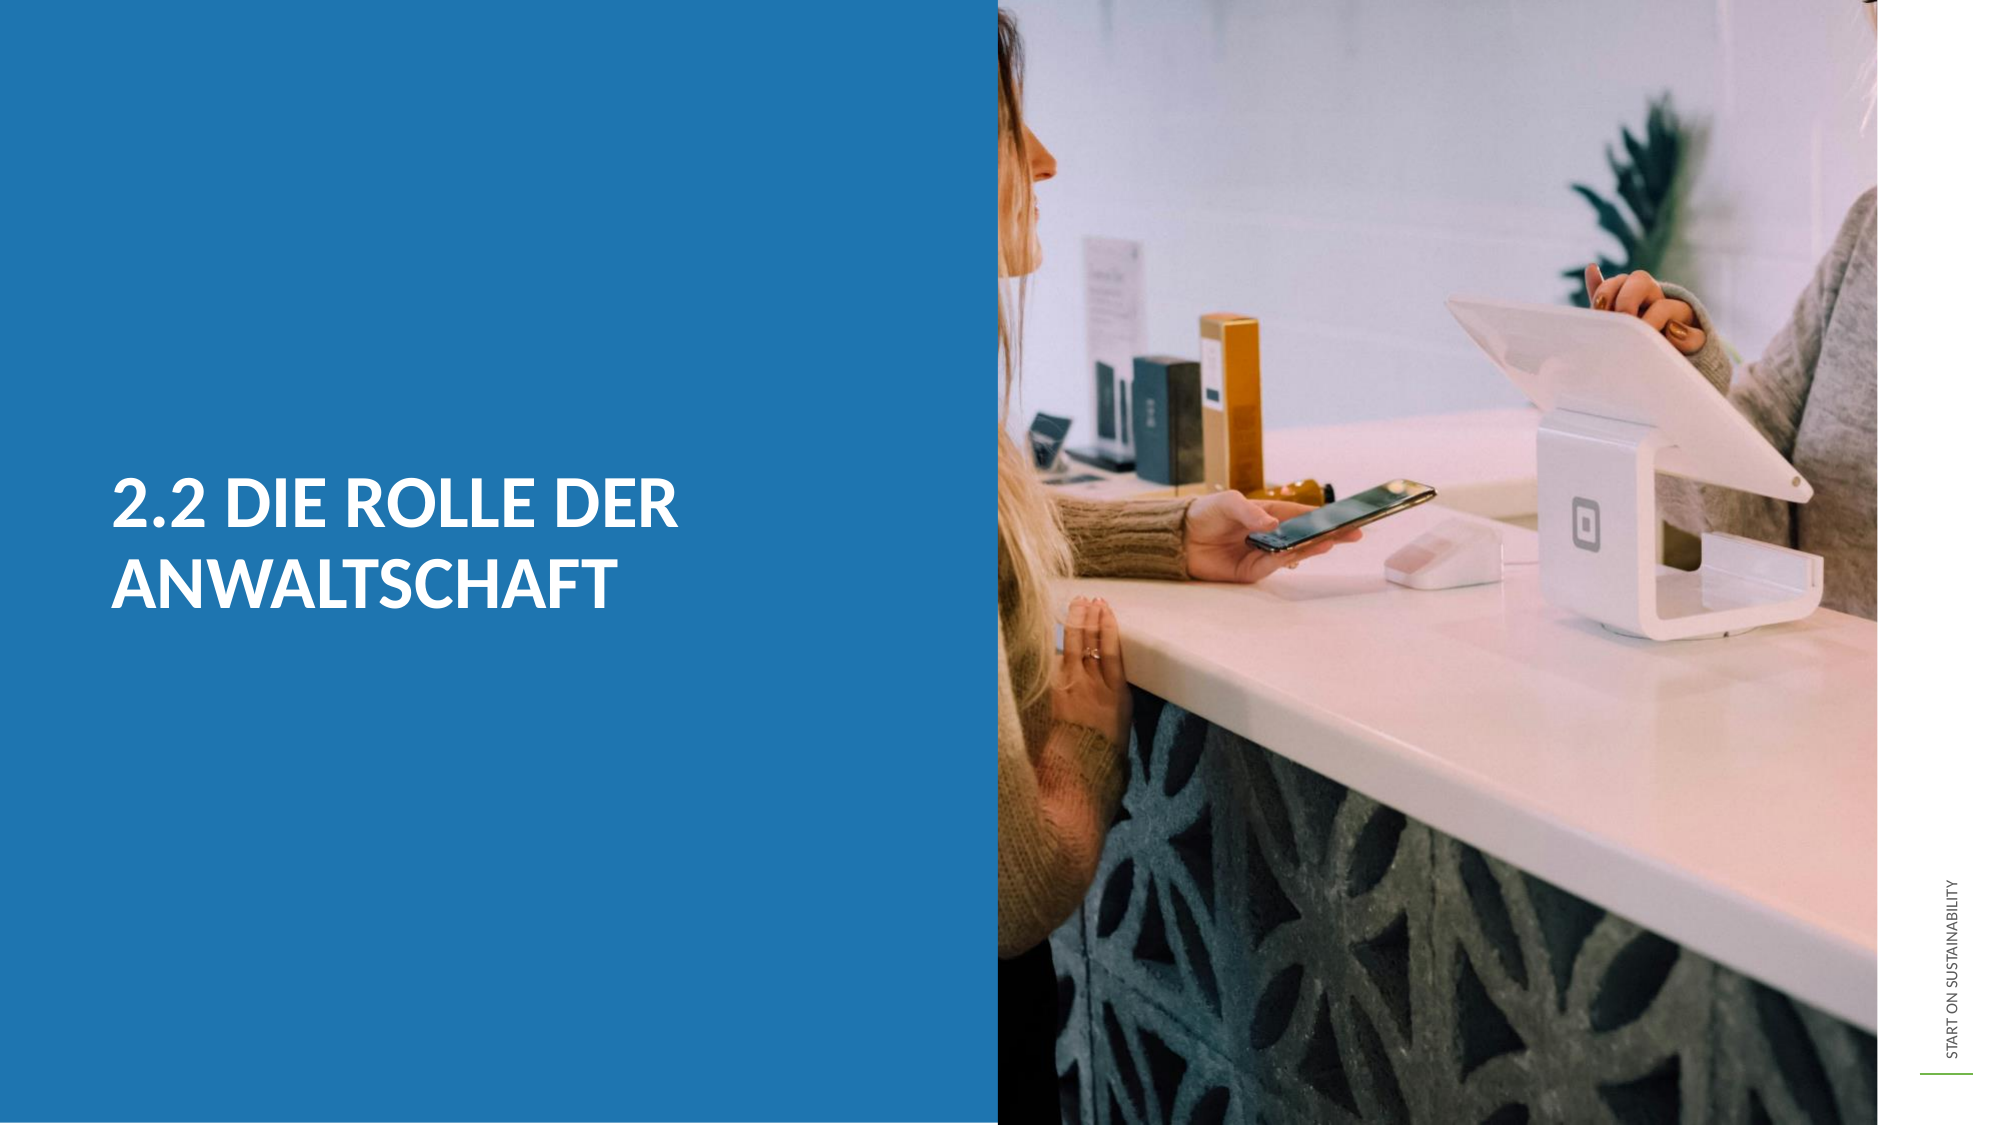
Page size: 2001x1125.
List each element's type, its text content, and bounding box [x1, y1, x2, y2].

list 2.2 DIE ROLLE DER ANWALTSCHAFT [96, 455, 835, 618]
picture [997, 0, 1878, 1125]
